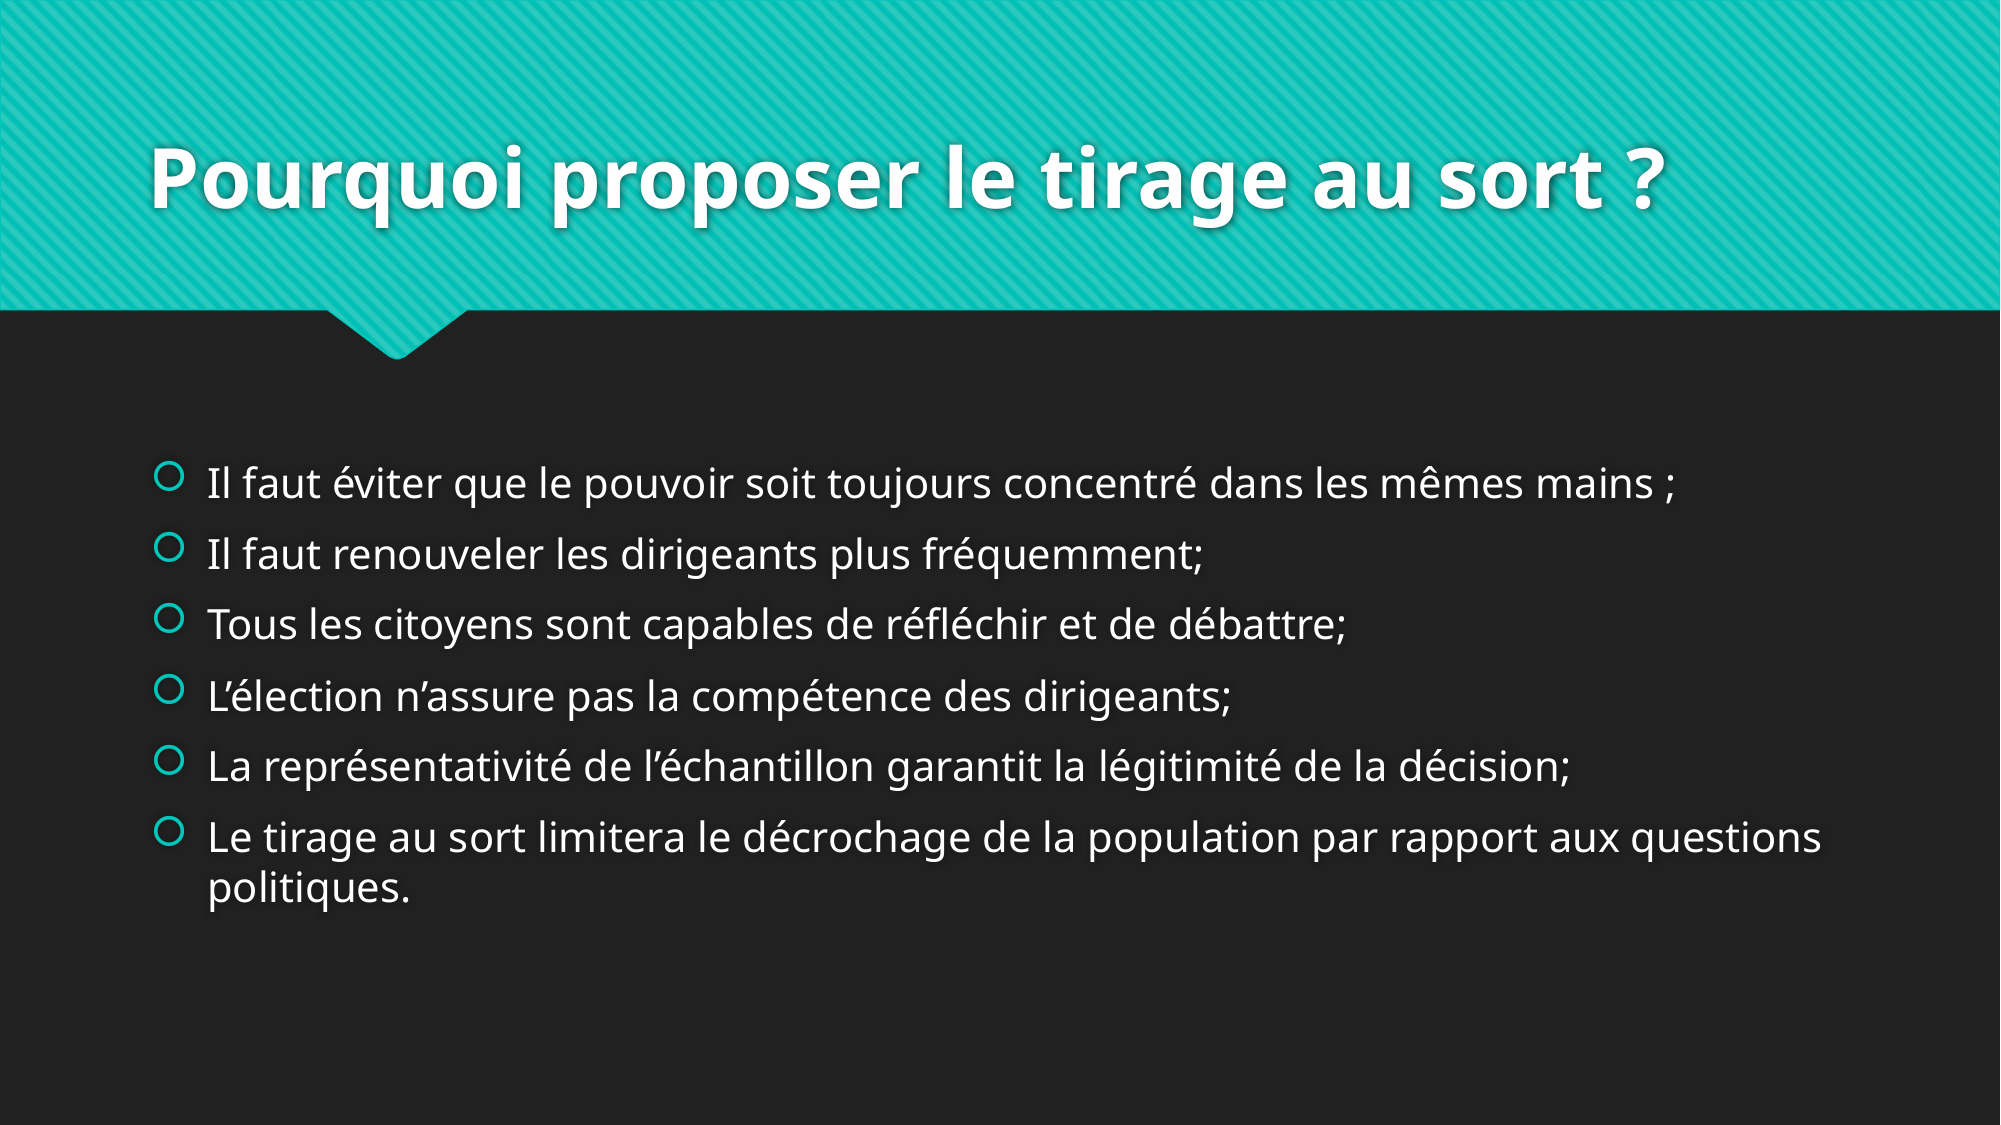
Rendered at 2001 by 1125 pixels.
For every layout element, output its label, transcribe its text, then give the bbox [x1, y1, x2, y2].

list Il faut éviter que le pouvoir soit toujours concentré dans les mêmes mains ; Il faut renouveler les dirigeants plus fréquemment; Tous les citoyens sont capables de réfléchir et de débattre; L’élection n’assure pas la compétence des dirigeants; La représentativité de l’échantillon garantit la légitimité de la décision; Le tirage au sort limitera le décrochage de la population par rapport aux questions politiques. [135, 421, 1868, 1018]
title Pourquoi proposer le tirage au sort ? [132, 73, 1868, 233]
